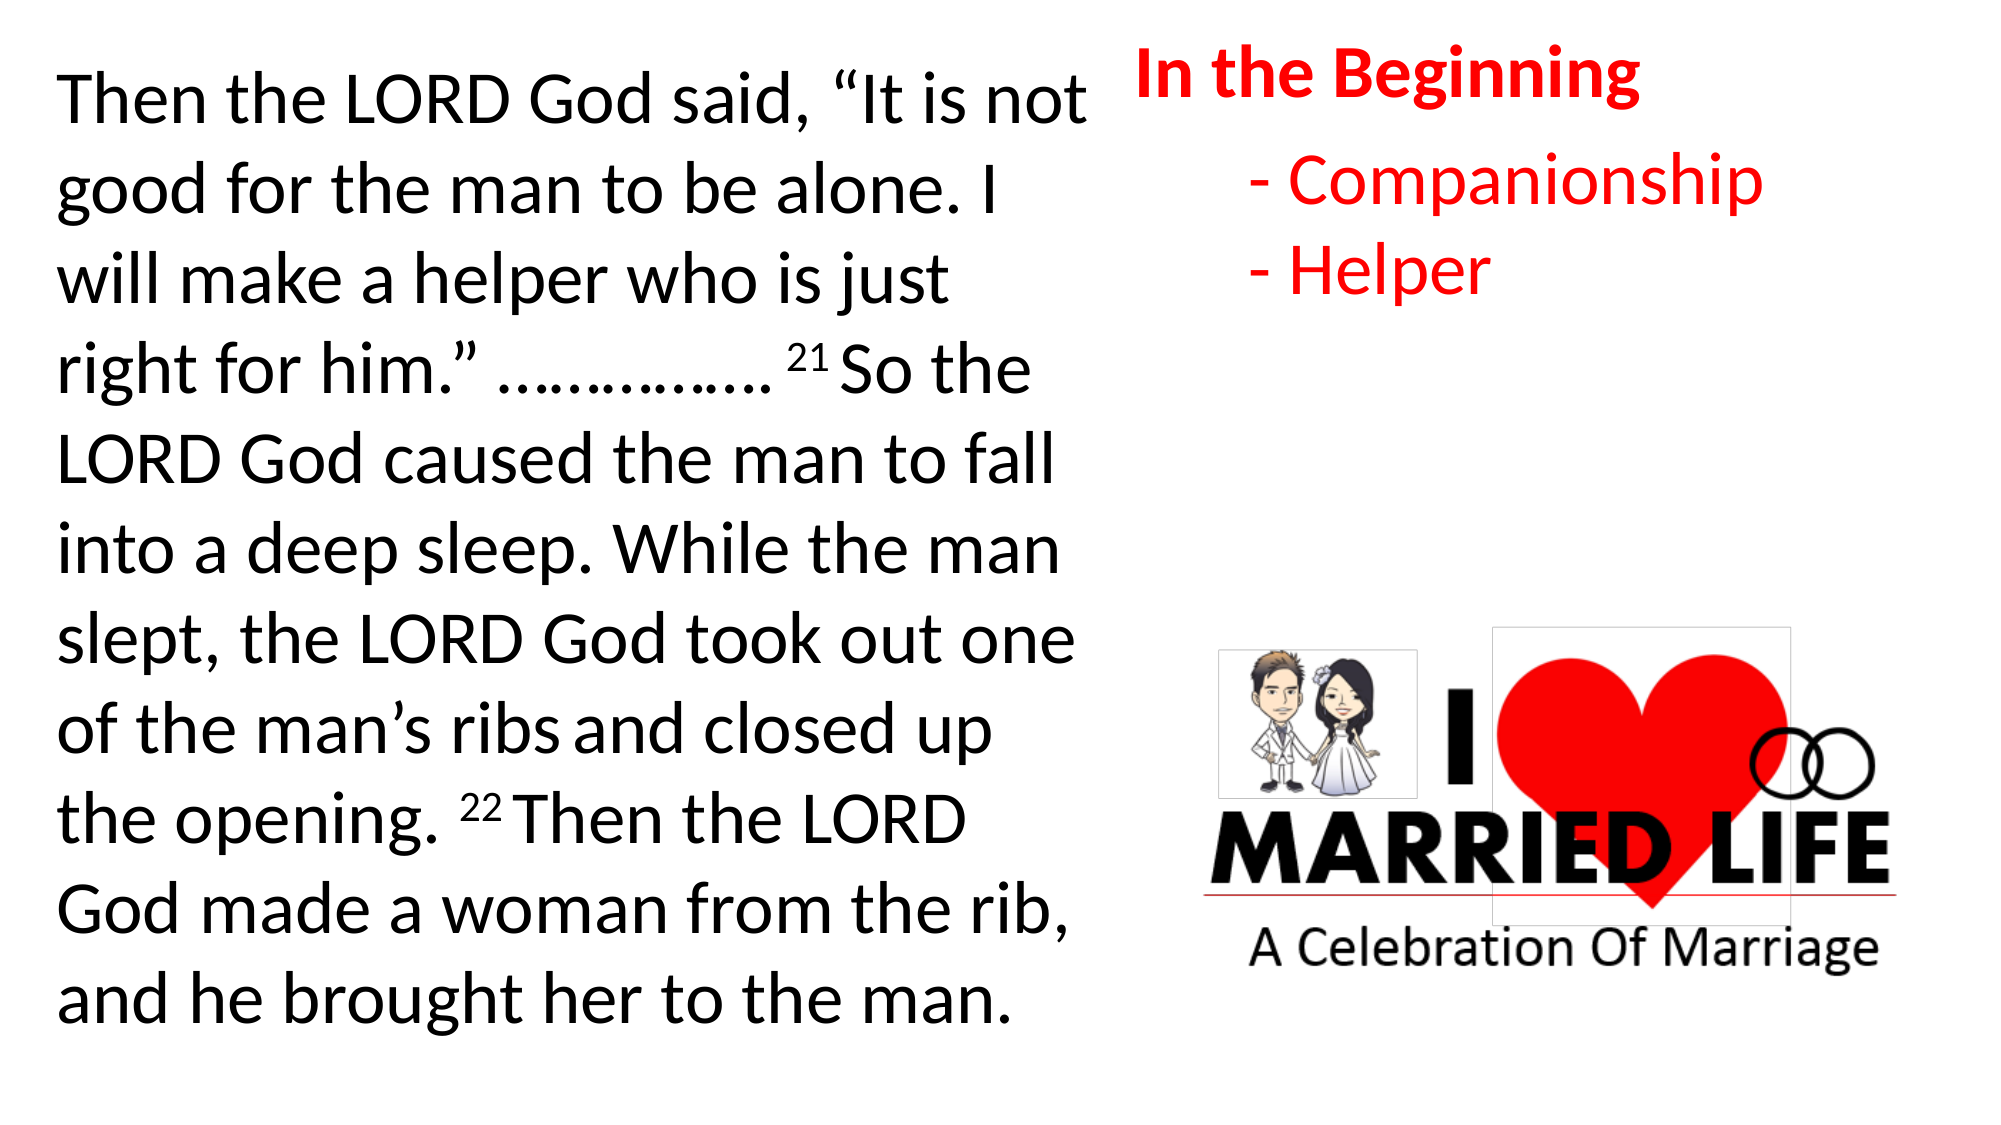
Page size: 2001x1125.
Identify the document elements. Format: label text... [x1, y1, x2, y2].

picture [1142, 613, 1958, 1019]
text_box - Companionship - Helper [1234, 122, 1866, 318]
text_box Then the Lord God said, “It is not good for the man to be alone. I will make a helper who is just right for him.” ……………. 21 So the Lord God caused the man to fall into a deep sleep. While the man slept, the Lord God took out one of the man’s ribs and closed up the opening. 22 Then the Lord God made a woman from the rib, and he brought her to the man. [41, 41, 1120, 1125]
text_box In the Beginning [1119, 15, 1883, 121]
